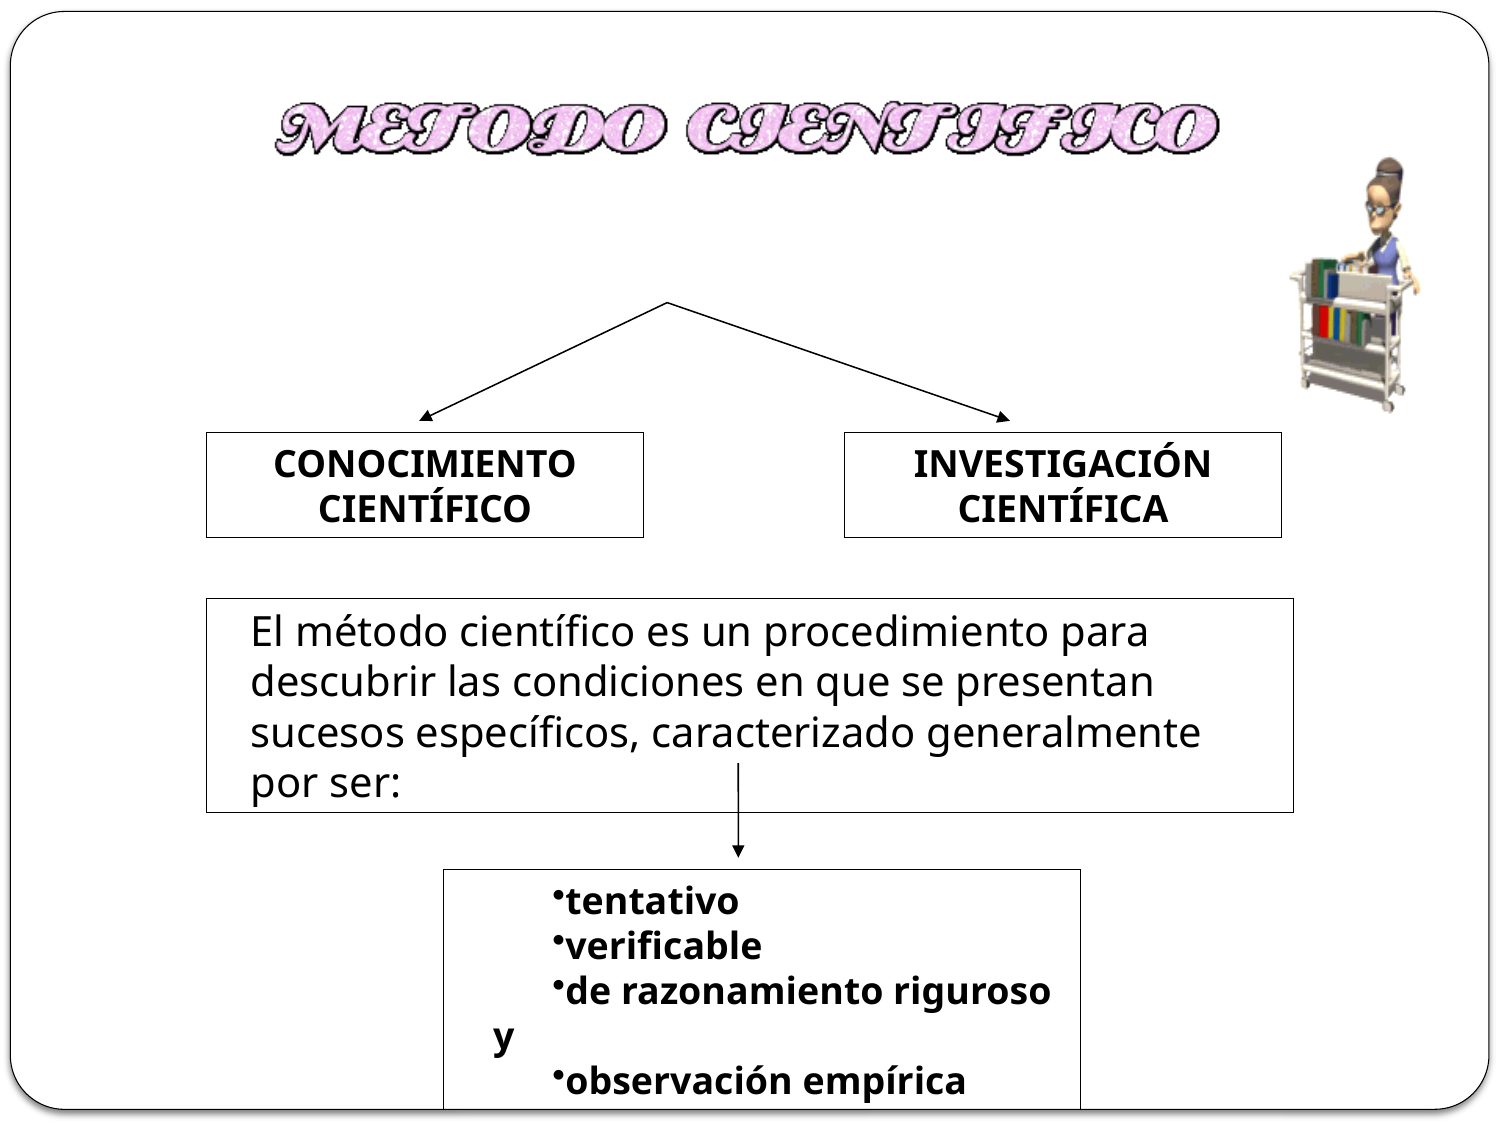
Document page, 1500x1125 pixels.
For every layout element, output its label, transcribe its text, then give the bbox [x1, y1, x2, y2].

text_box tentativo verificable de razonamiento riguroso y observación empírica [442, 869, 1081, 1110]
text_box El método científico es un procedimiento para descubrir las condiciones en que se presentan sucesos específicos, caracterizado generalmente por ser: [206, 597, 1294, 813]
text_box [667, 302, 1010, 423]
text_box CONOCIMIENTO CIENTÍFICO [206, 432, 644, 538]
text_box INVESTIGACIÓN CIENTÍFICA [844, 432, 1282, 538]
text_box [732, 763, 745, 858]
picture [269, 70, 1434, 423]
text_box [419, 302, 667, 422]
